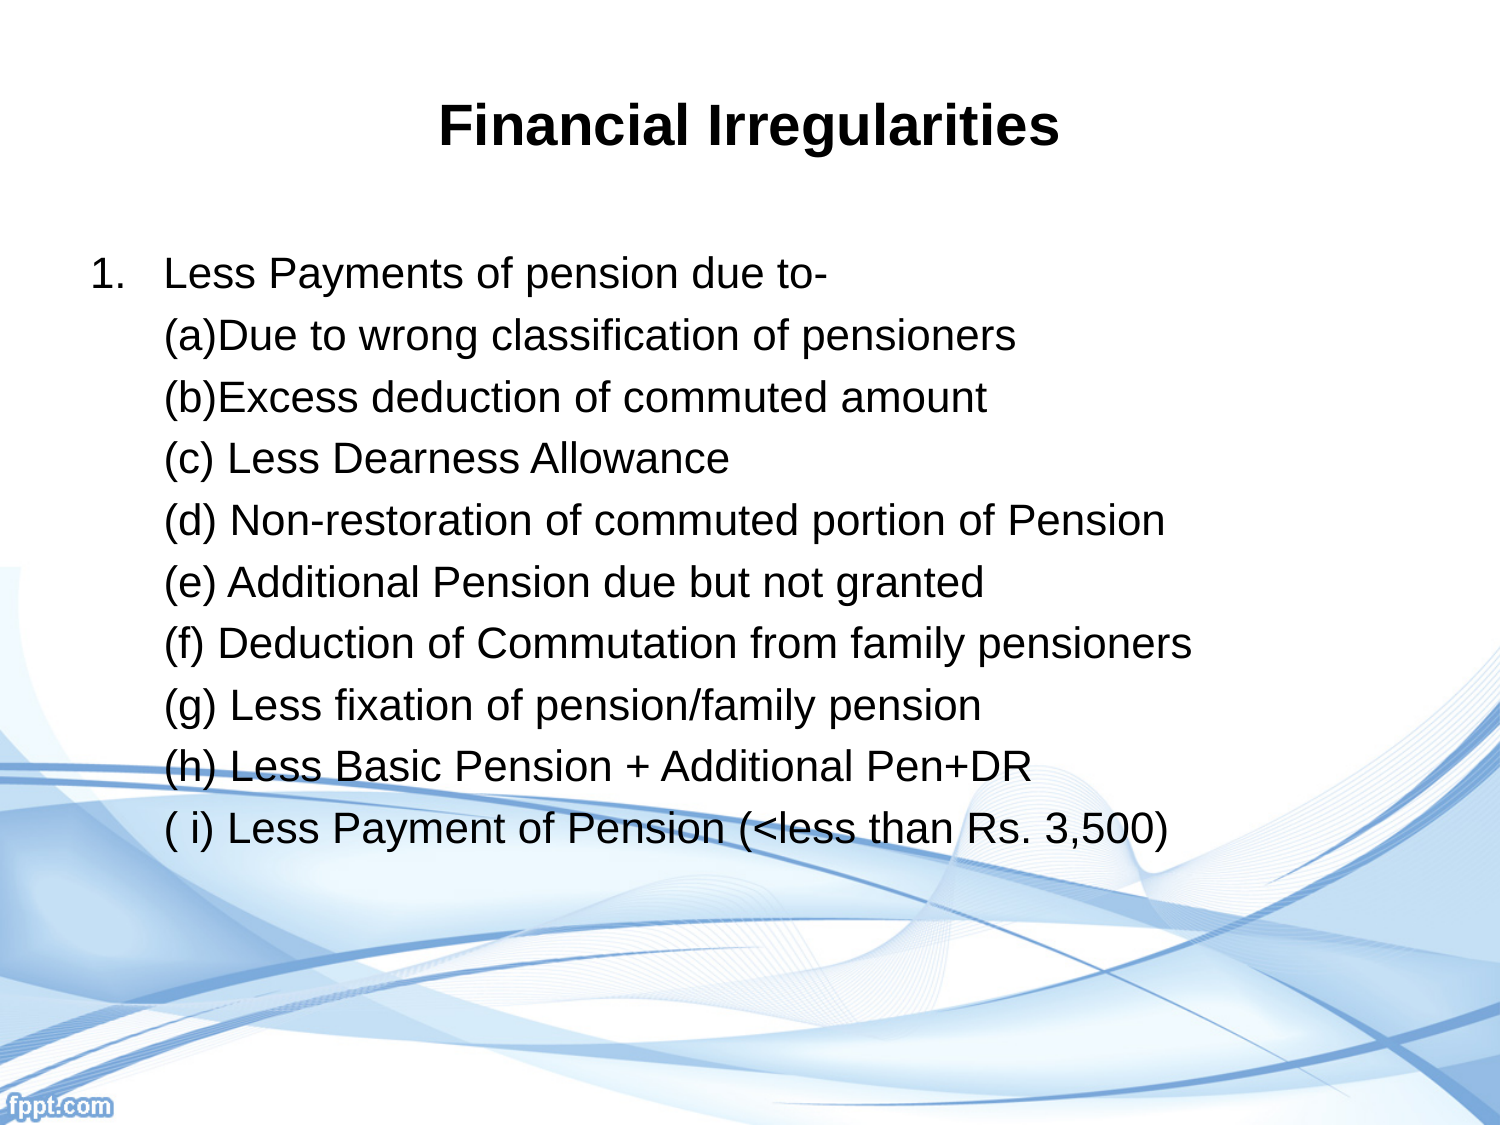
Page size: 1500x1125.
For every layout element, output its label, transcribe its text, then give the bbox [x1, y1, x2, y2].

title Financial Irregularities [74, 44, 1426, 201]
picture [0, 0, 1500, 1125]
list 1. Less Payments of pension due to- (a)Due to wrong classification of pensioners (b)Excess deduction of commuted amount (c) Less Dearness Allowance (d) Non-restoration of commuted portion of Pension (e) Additional Pension due but not granted (f) Deduction of Commutation from family pensioners (g) Less fixation of pension/family pension (h) Less Basic Pension + Additional Pen+DR ( i) Less Payment of Pension (<less than Rs. 3,500) [74, 237, 1426, 1006]
